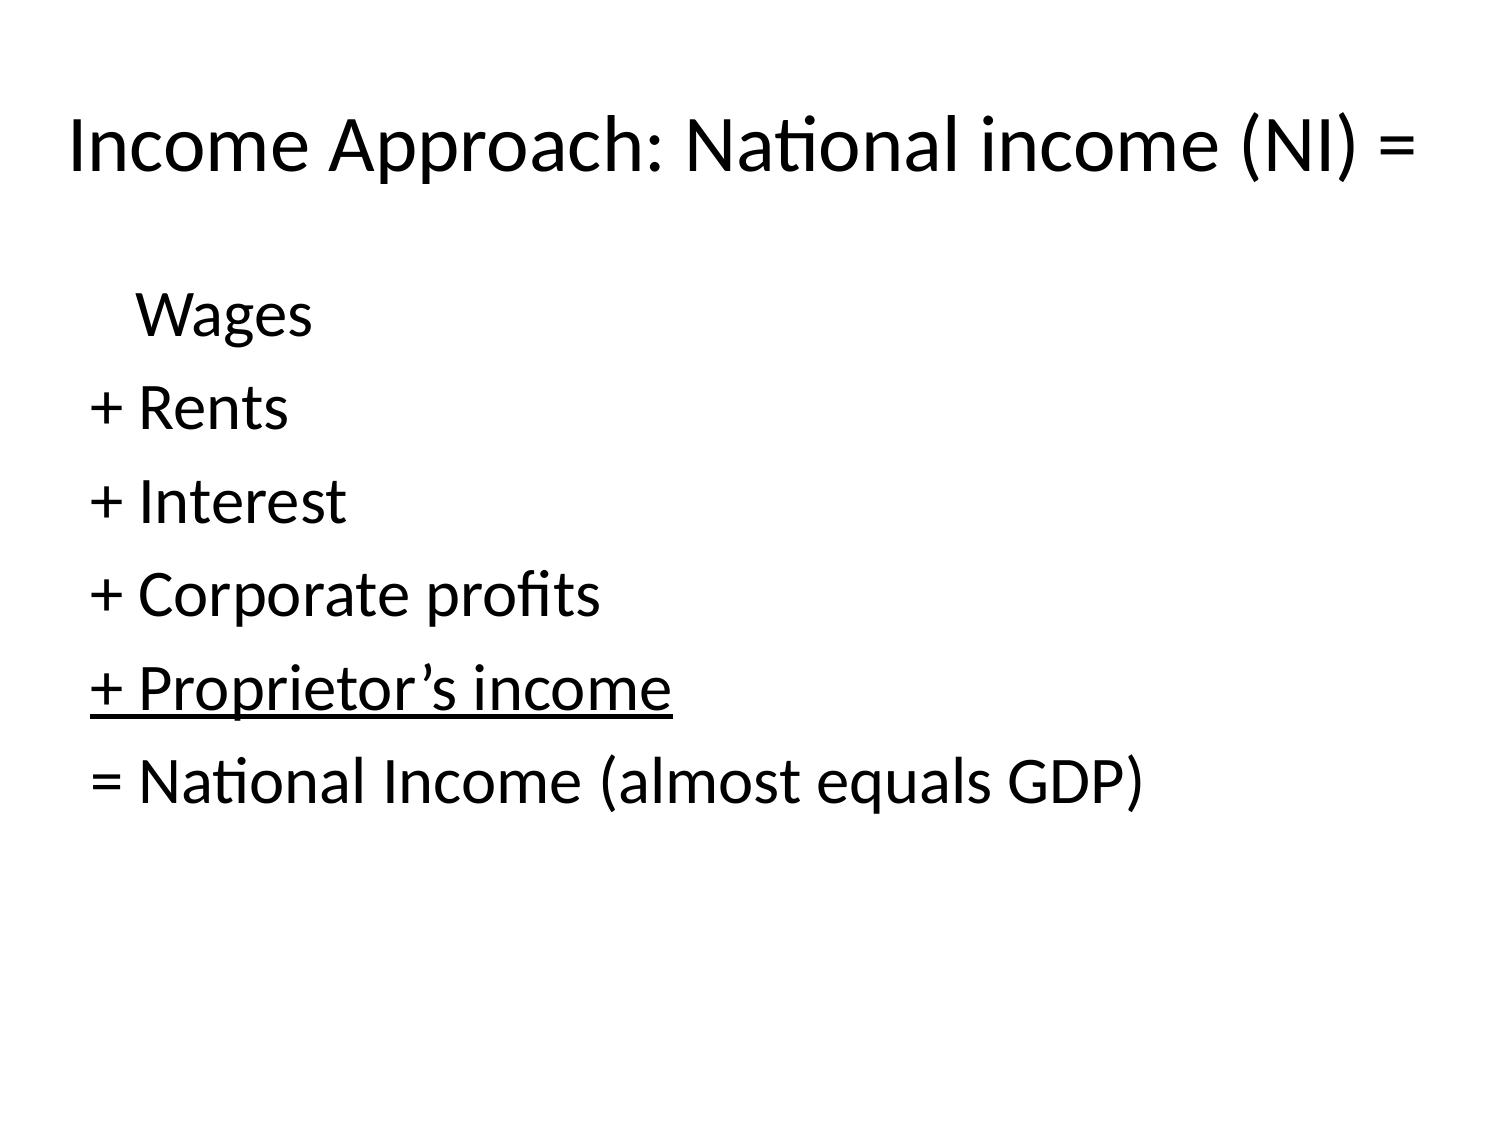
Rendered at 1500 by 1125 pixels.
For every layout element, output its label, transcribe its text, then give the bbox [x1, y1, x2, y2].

list Wages + Rents + Interest + Corporate profits + Proprietor’s income = National Income (almost equals GDP) [75, 262, 1425, 1005]
title Income Approach: National income (NI) = [24, 45, 1463, 233]
